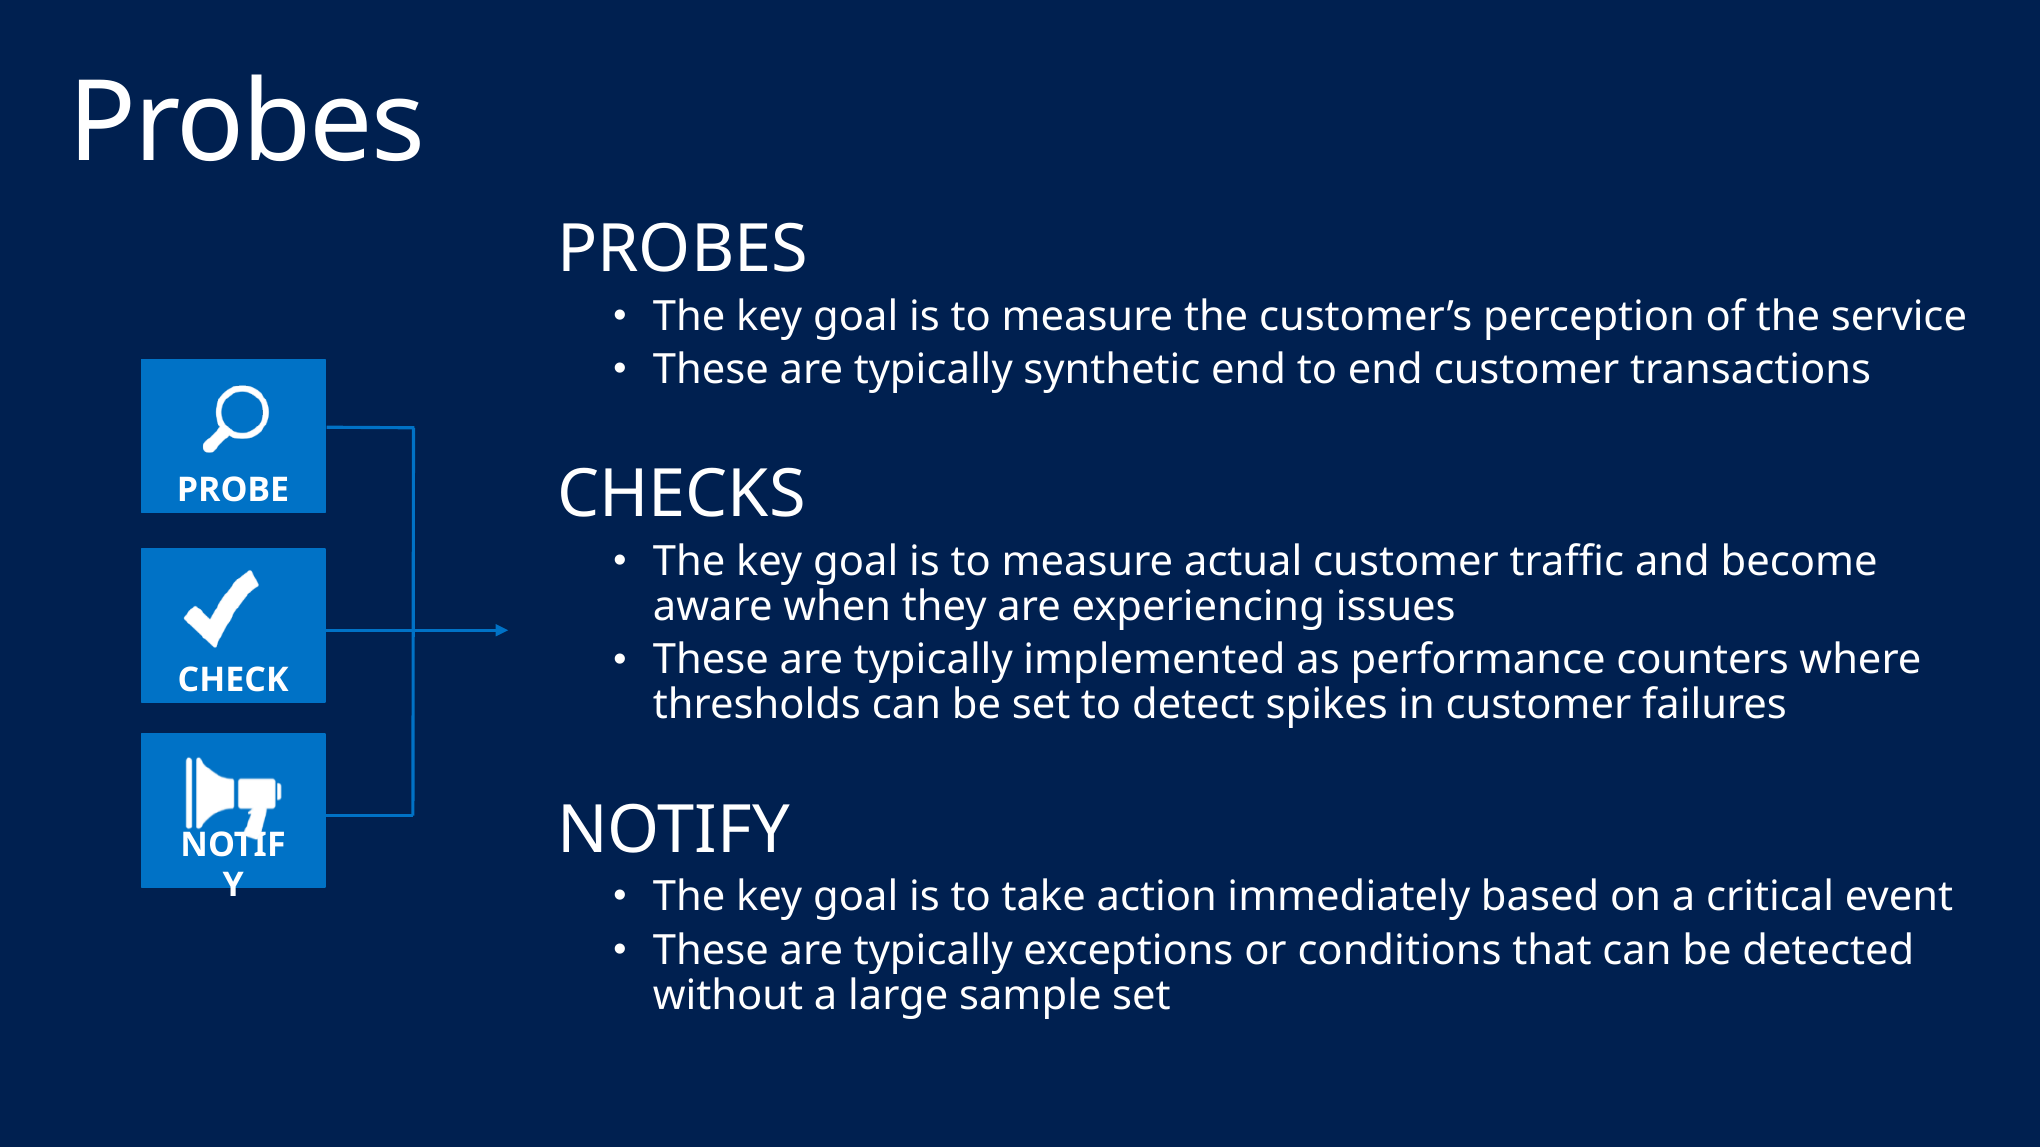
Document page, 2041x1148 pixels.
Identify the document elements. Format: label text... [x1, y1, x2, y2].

title Probes [45, 48, 1996, 200]
list PROBES The key goal is to measure the customer’s perception of the service These are typically synthetic end to end customer transactions CHECKS The key goal is to measure actual customer traffic and become aware when they are experiencing issues These are typically implemented as performance counters where thresholds can be set to detect spikes in customer failures NOTIFY The key goal is to take action immediately based on a critical event These are typically exceptions or conditions that can be detected without a large sample set [533, 199, 1995, 1061]
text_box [141, 359, 509, 888]
